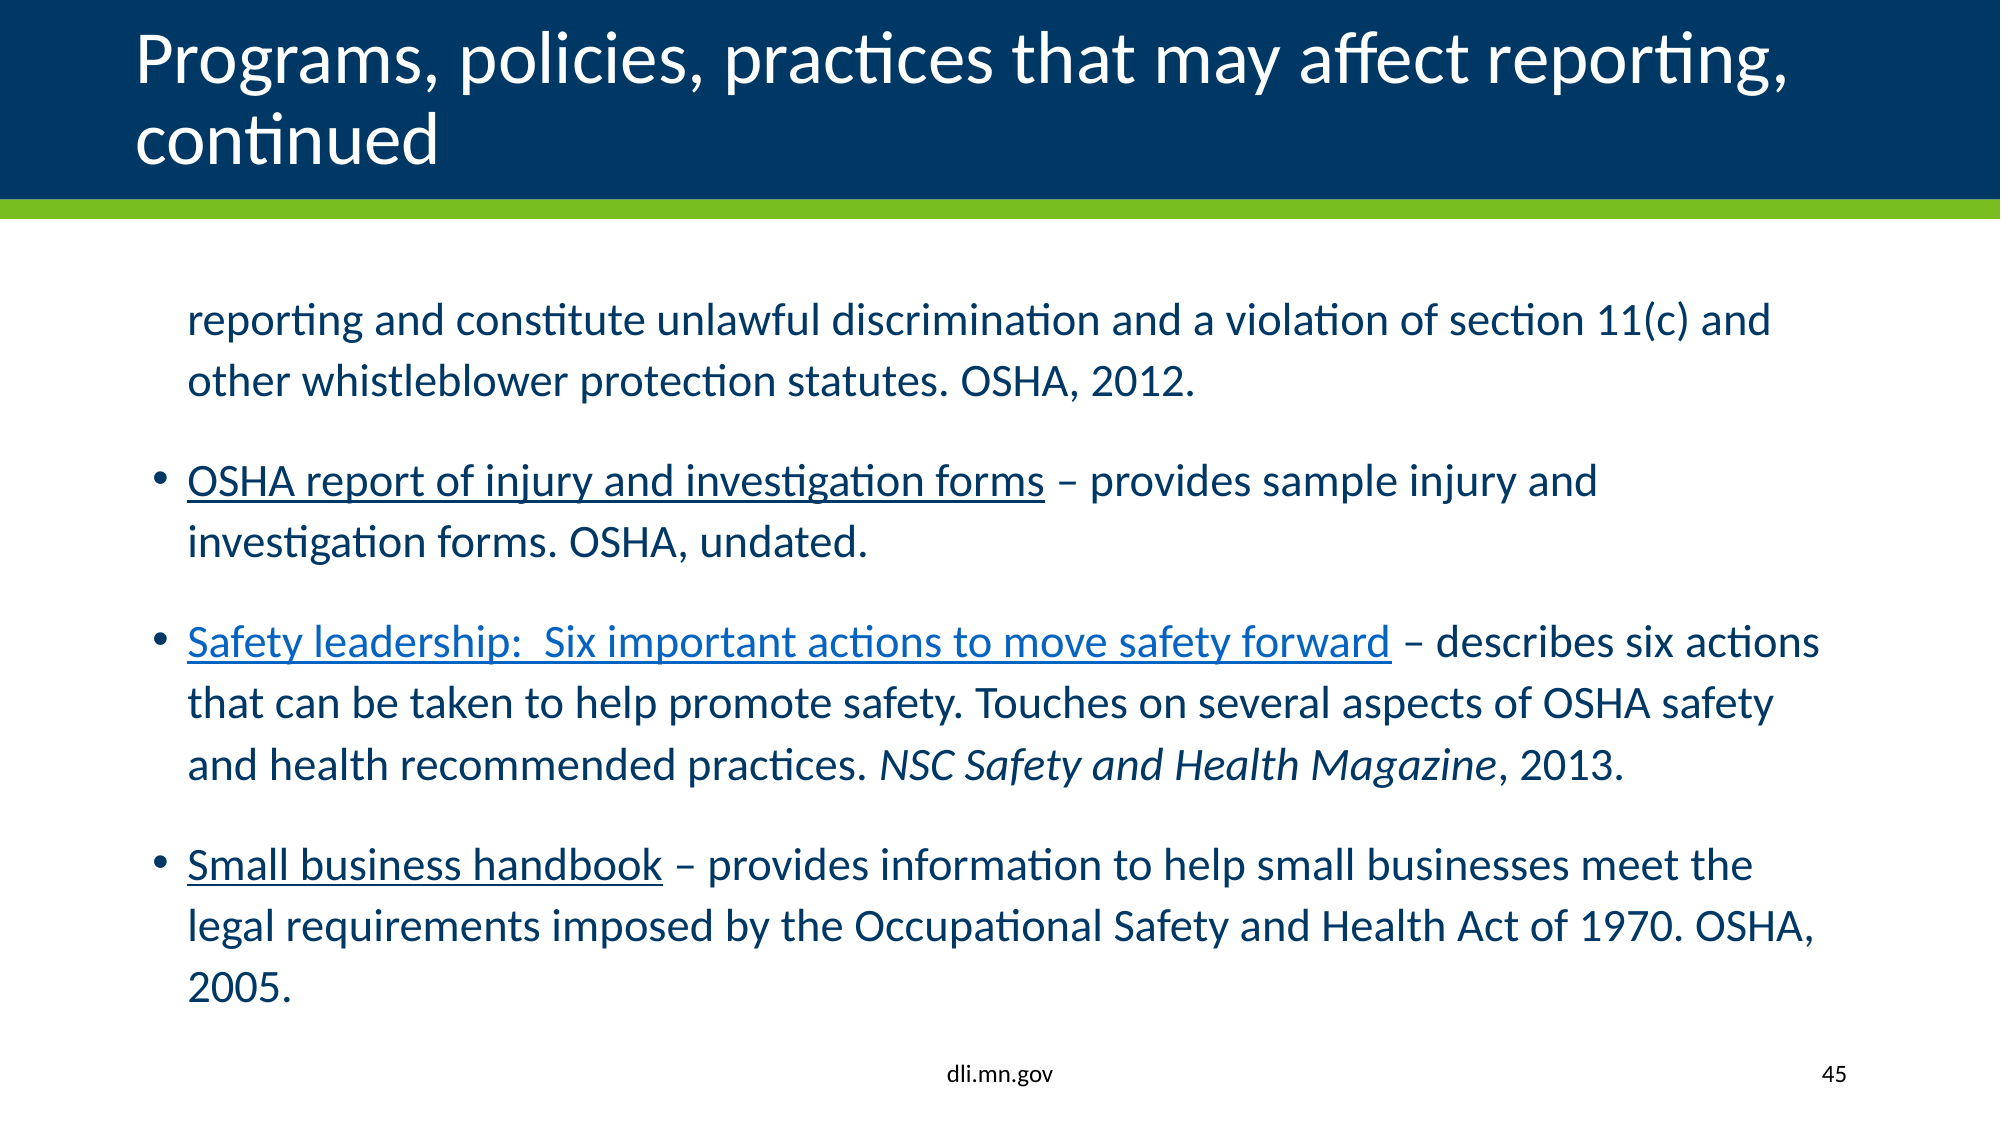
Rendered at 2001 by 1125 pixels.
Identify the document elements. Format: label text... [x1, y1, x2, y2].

list reporting and constitute unlawful discrimination and a violation of section 11(c) and other whistleblower protection statutes. OSHA, 2012. OSHA report of injury and investigation forms – provides sample injury and investigation forms. OSHA, undated. Safety leadership: Six important actions to move safety forward – describes six actions that can be taken to help promote safety. Touches on several aspects of OSHA safety and health recommended practices. NSC Safety and Health Magazine, 2013. Small business handbook – provides information to help small businesses meet the legal requirements imposed by the Occupational Safety and Health Act of 1970. OSHA, 2005. [137, 275, 1863, 1068]
footer dli.mn.gov [541, 1068, 1459, 1103]
title Programs, policies, practices that may affect reporting, continued [0, 0, 2000, 200]
slide_number 45 [1622, 1068, 1863, 1103]
